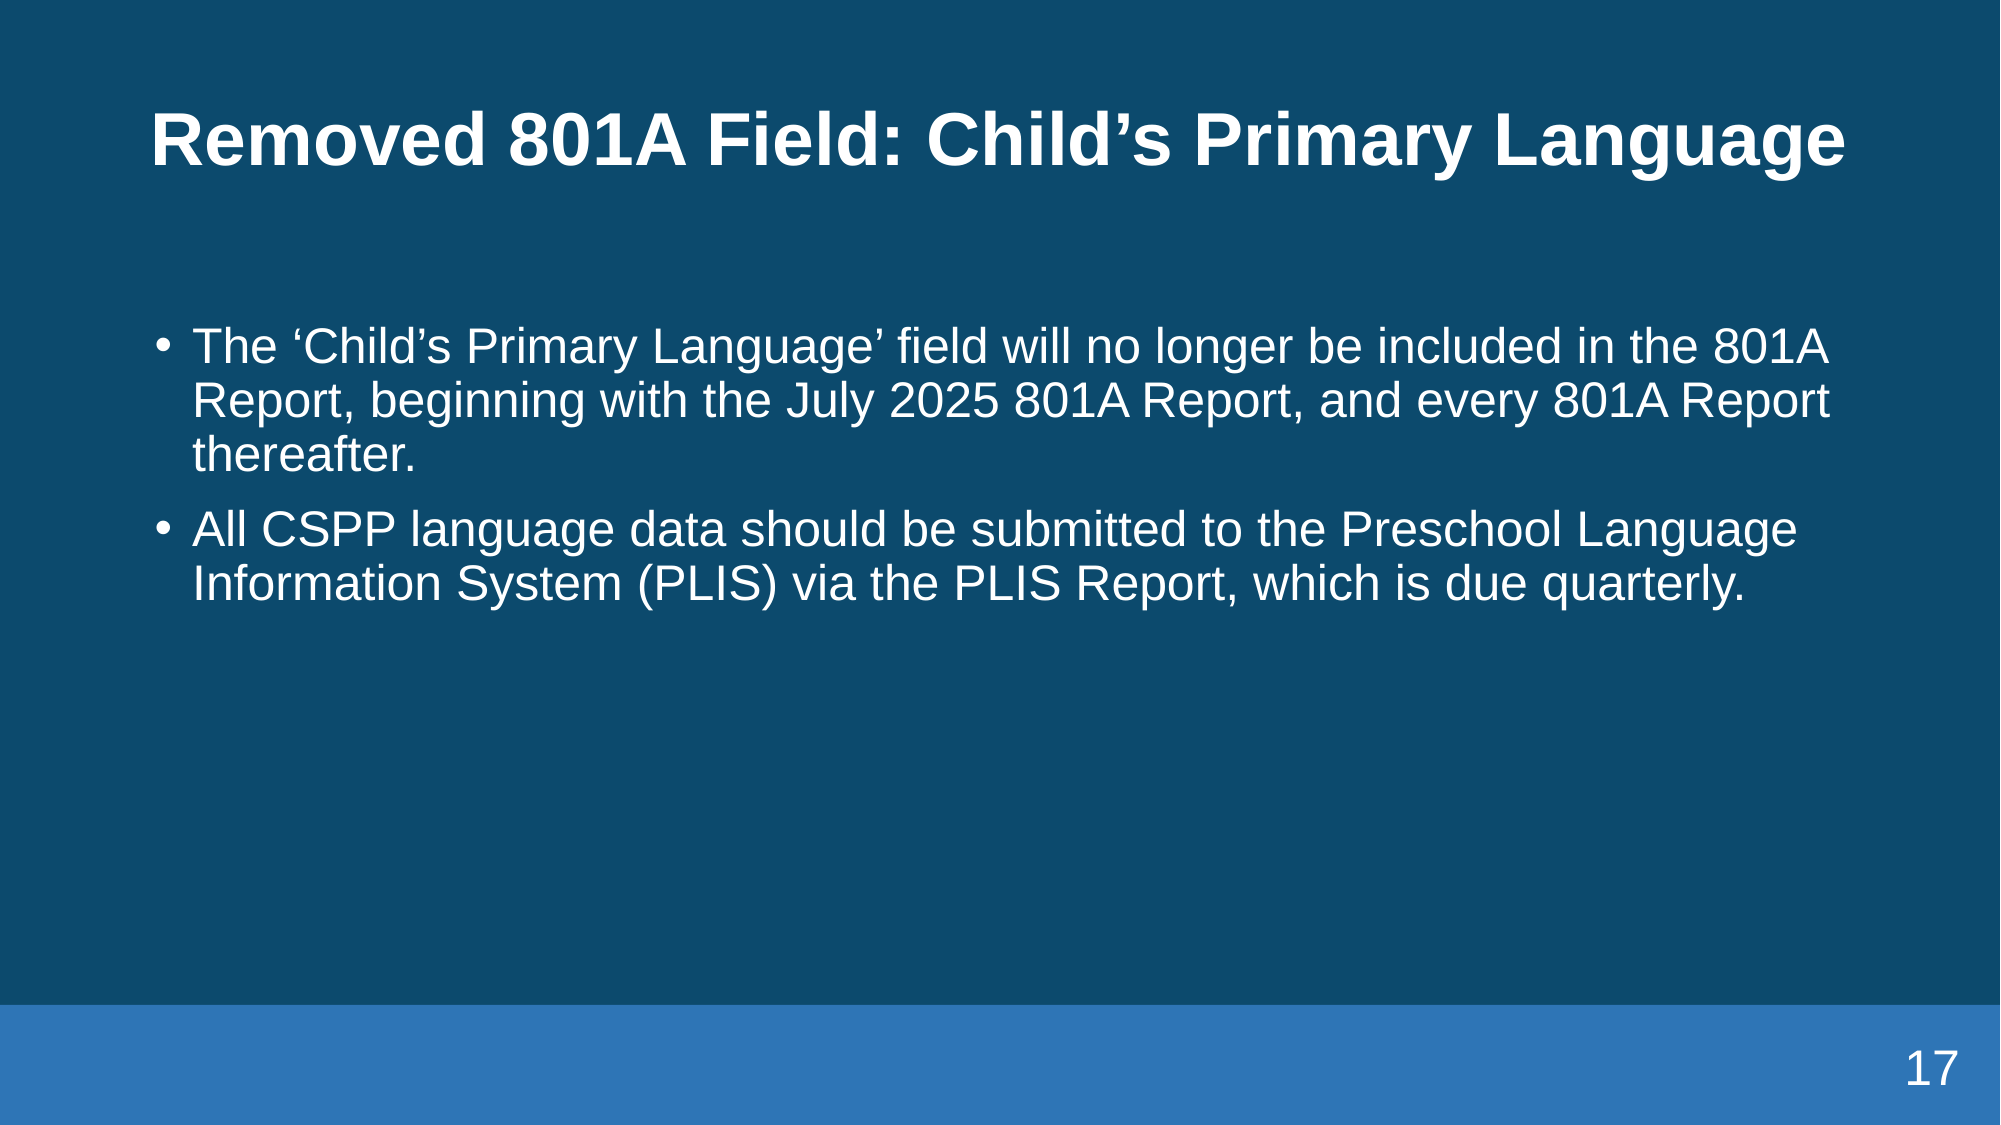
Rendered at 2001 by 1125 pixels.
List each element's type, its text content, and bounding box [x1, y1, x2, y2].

list The ‘Child’s Primary Language’ field will no longer be included in the 801A Report, beginning with the July 2025 801A Report, and every 801A Report thereafter. All CSPP language data should be submitted to the Preschool Language Information System (PLIS) via the PLIS Report, which is due quarterly. [139, 139, 1861, 793]
title Removed 801A Field: Child’s Primary Language [42, 40, 1958, 242]
slide_number 17 [1524, 1035, 1975, 1095]
